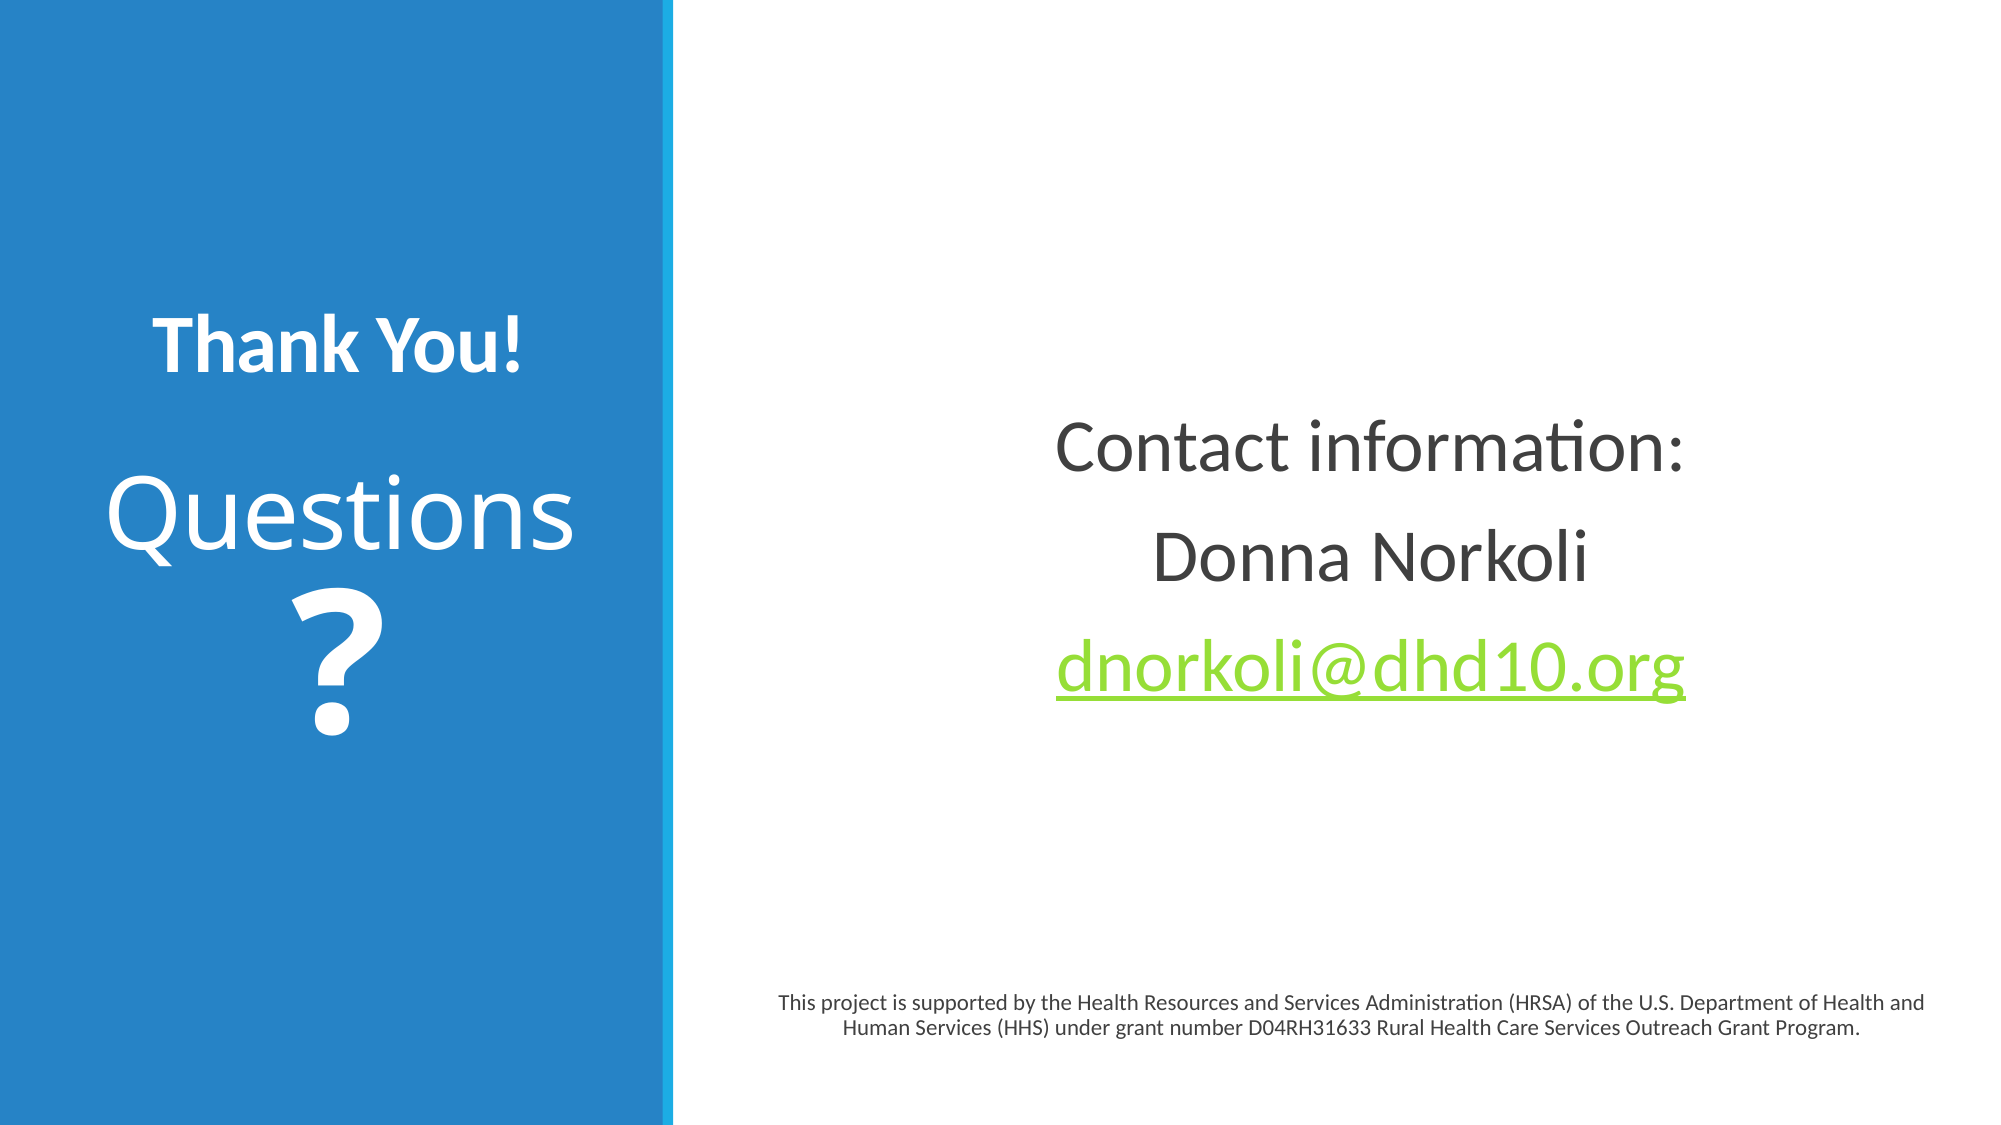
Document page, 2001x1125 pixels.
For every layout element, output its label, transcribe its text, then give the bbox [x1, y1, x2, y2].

text_box This project is supported by the Health Resources and Services Administration (HRSA) of the U.S. Department of Health and Human Services (HHS) under grant number D04RH31633 Rural Health Care Services Outreach Grant Program. [752, 983, 1953, 1039]
title Thank You! [77, 296, 603, 399]
list Contact information: Donna Norkoli dnorkoli@dhd10.org [838, 398, 1904, 727]
text_box Questions ? [77, 459, 603, 787]
